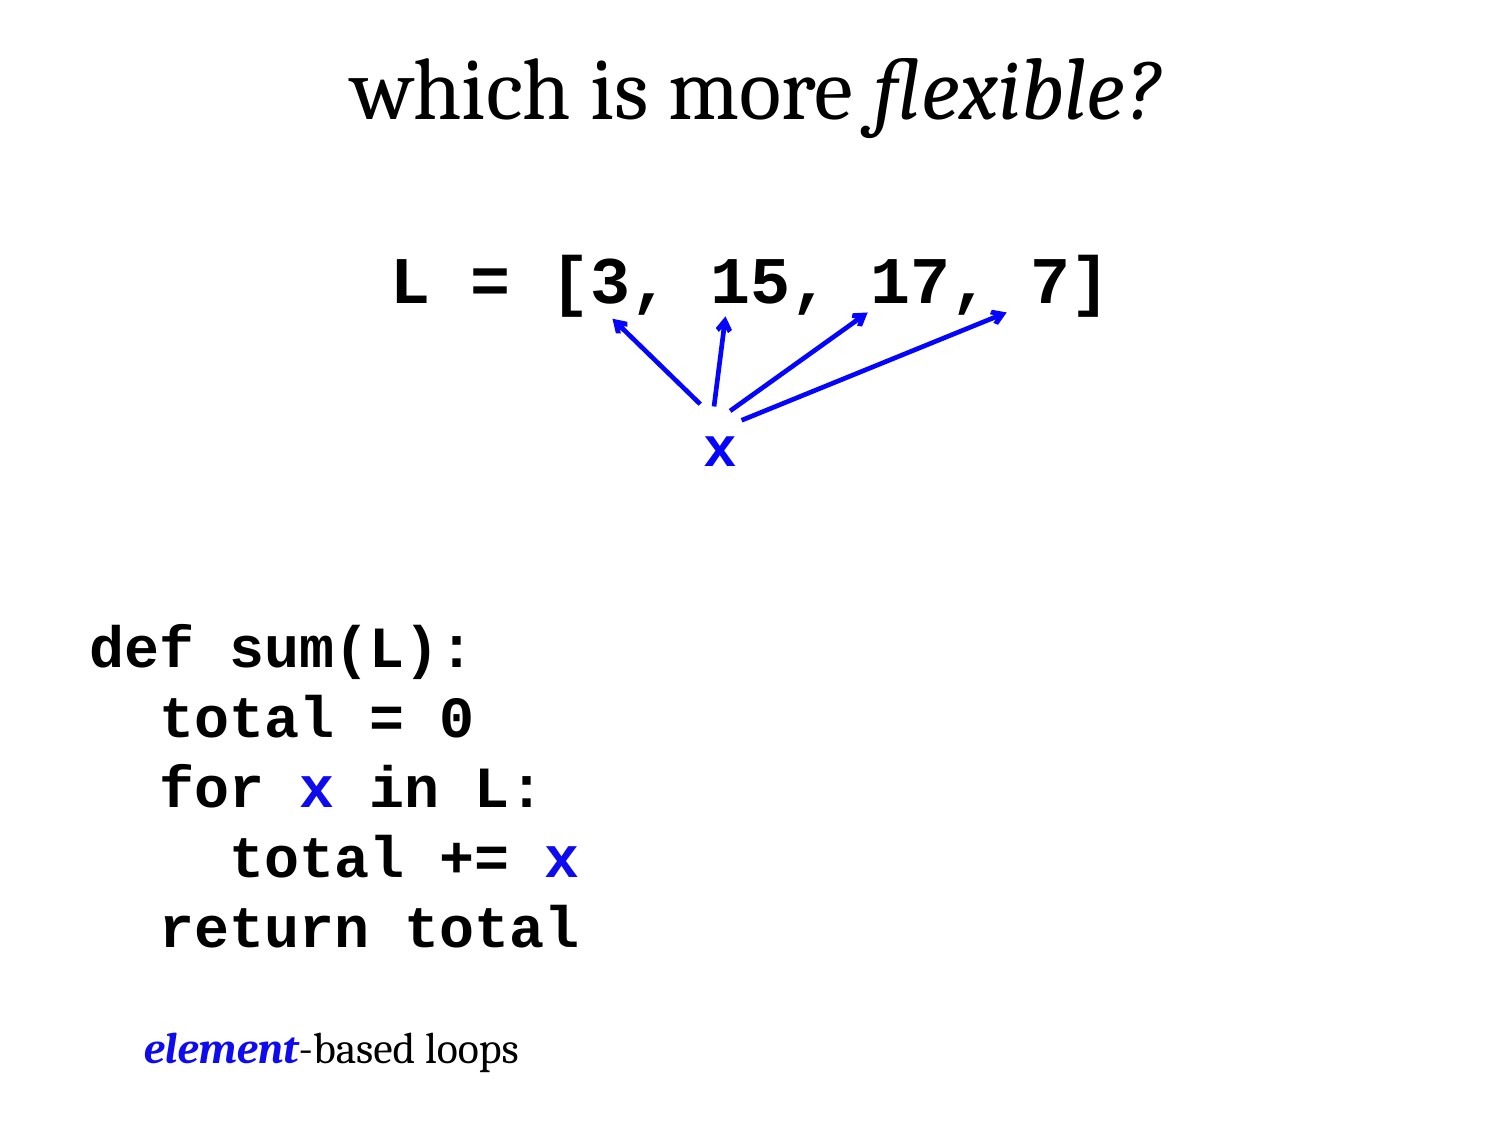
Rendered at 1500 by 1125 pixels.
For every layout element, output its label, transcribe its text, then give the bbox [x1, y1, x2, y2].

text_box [612, 318, 701, 405]
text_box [713, 316, 724, 407]
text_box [741, 312, 1007, 421]
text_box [729, 312, 739, 412]
text_box def sum(L): total = 0 for x in L: total += x return total [75, 601, 700, 967]
text_box which is more flexible? [237, 24, 1275, 145]
text_box x [688, 402, 753, 485]
text_box element-based loops [74, 1012, 588, 1080]
text_box L = [3, 15, 17, 7] [212, 229, 1288, 324]
